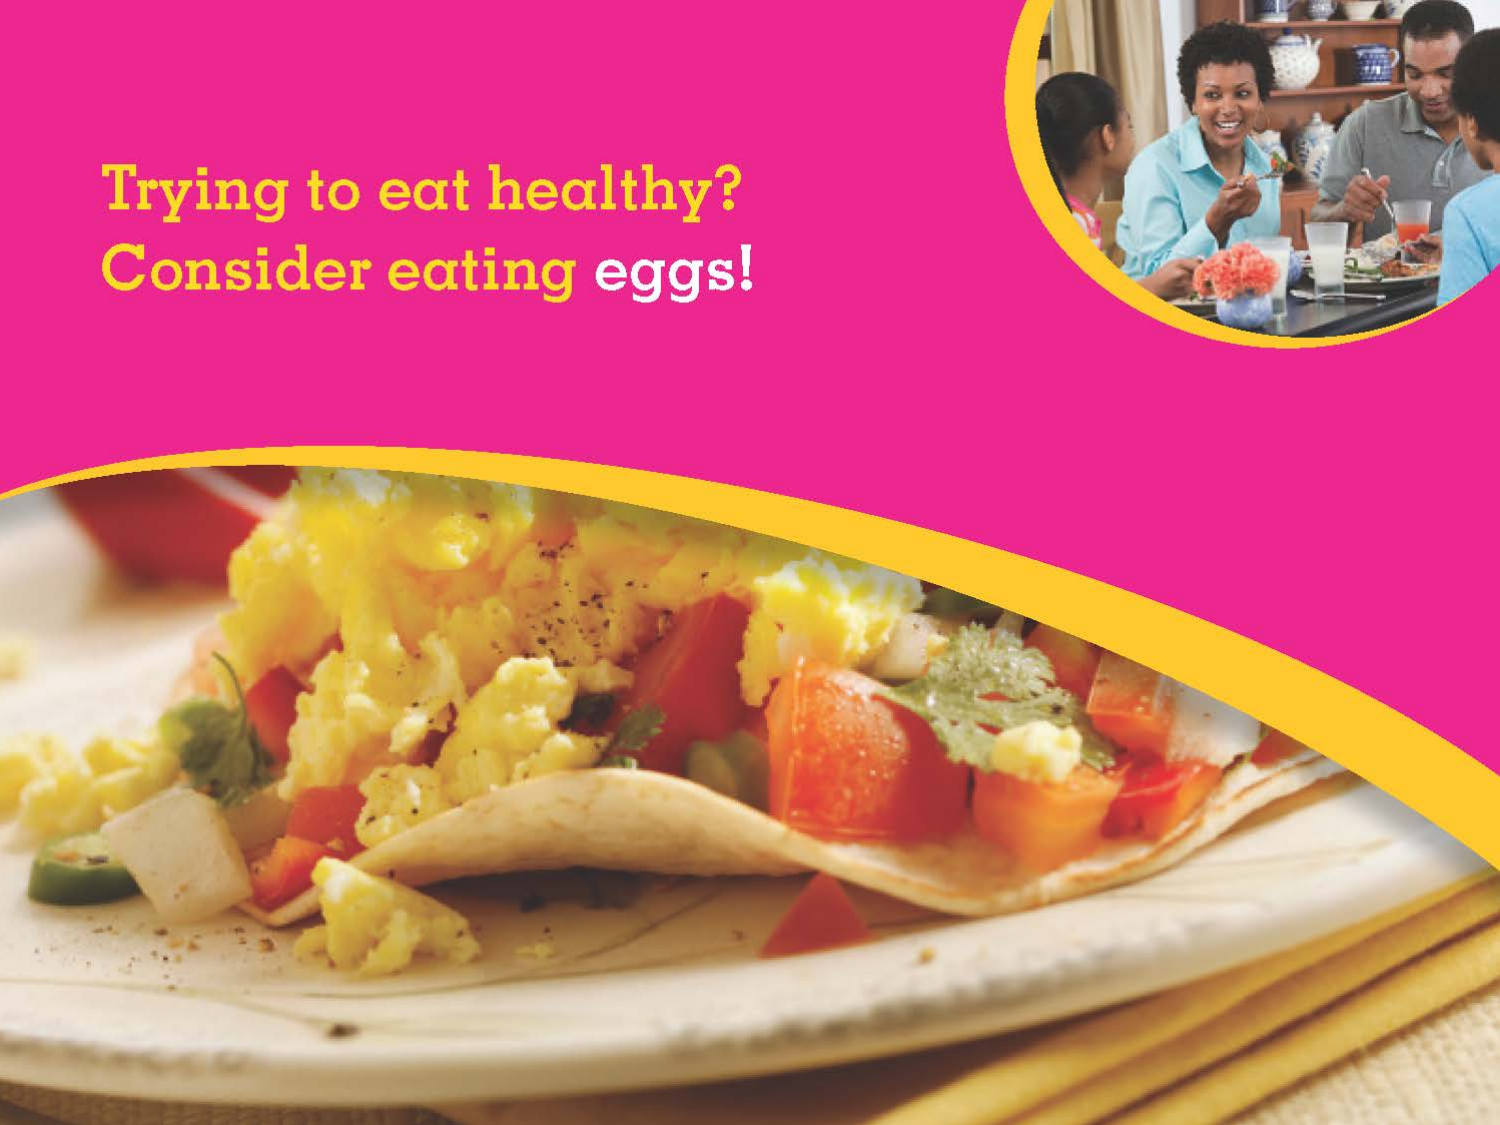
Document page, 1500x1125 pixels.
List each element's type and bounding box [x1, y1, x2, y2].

list [0, 0, 1500, 1125]
